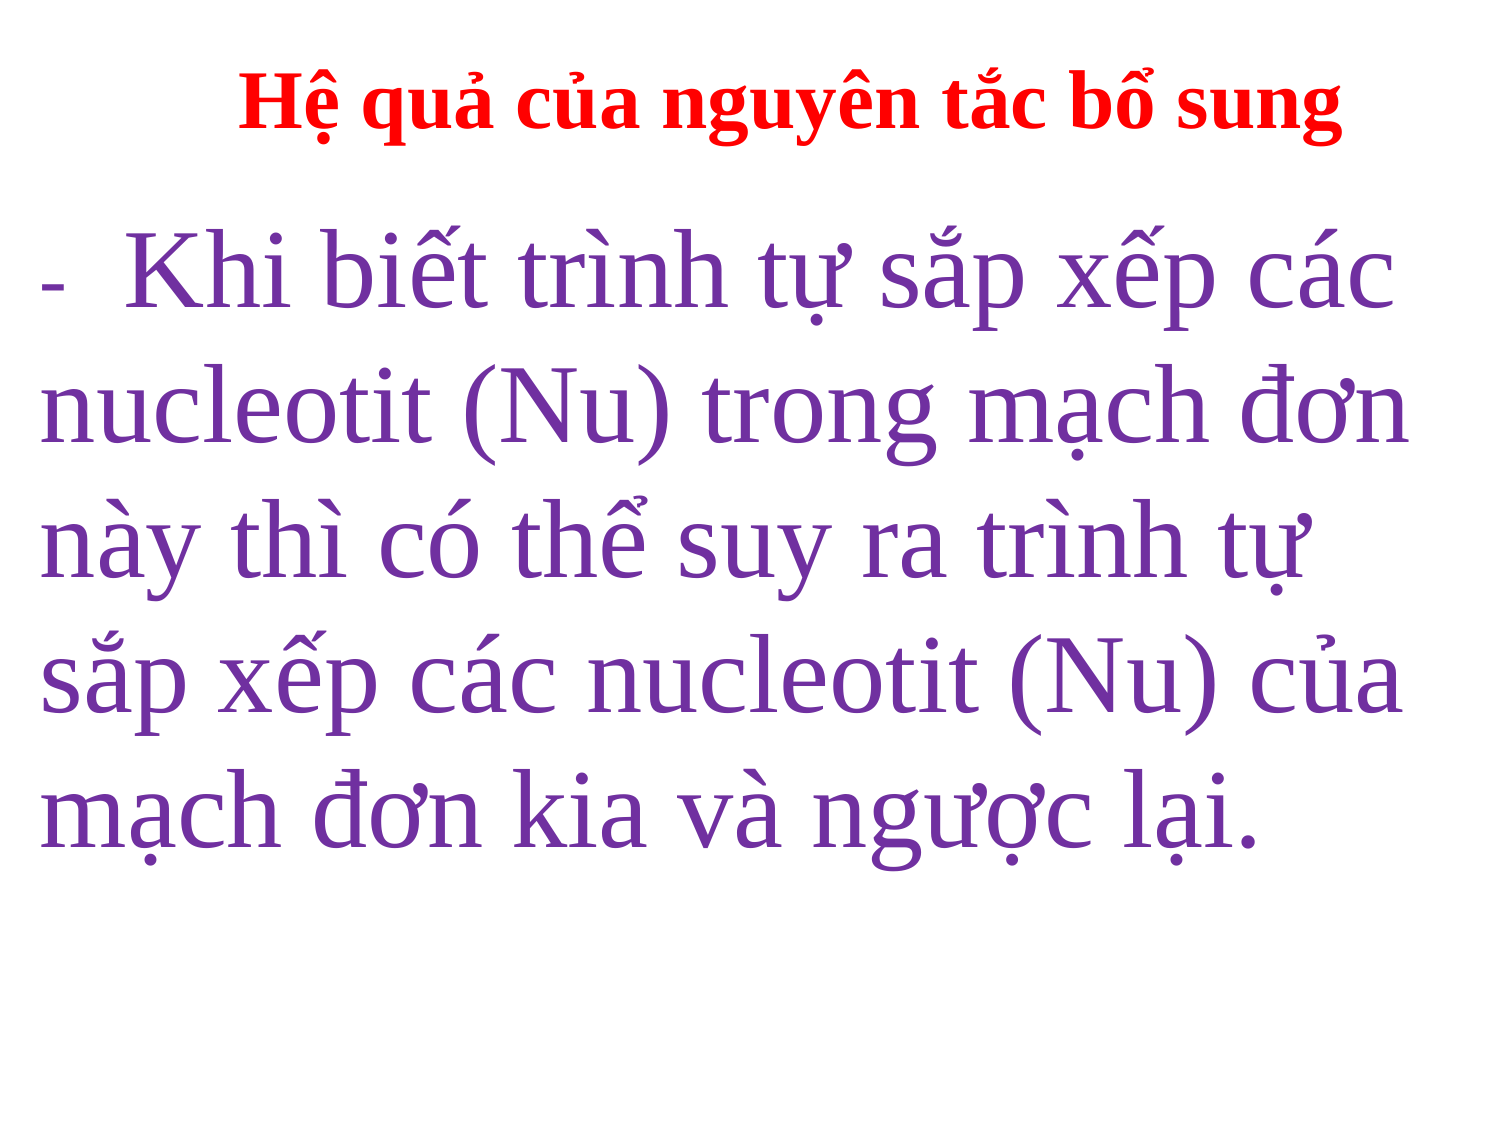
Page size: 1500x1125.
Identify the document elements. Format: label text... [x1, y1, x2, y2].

text_box Hệ quả của nguyên tắc bổ sung [223, 37, 1388, 153]
text_box - Khi biết trình tự sắp xếp các nucleotit (Nu) trong mạch đơn này thì có thể suy ra trình tự sắp xếp các nucleotit (Nu) của mạch đơn kia và ngược lại. [25, 187, 1468, 878]
